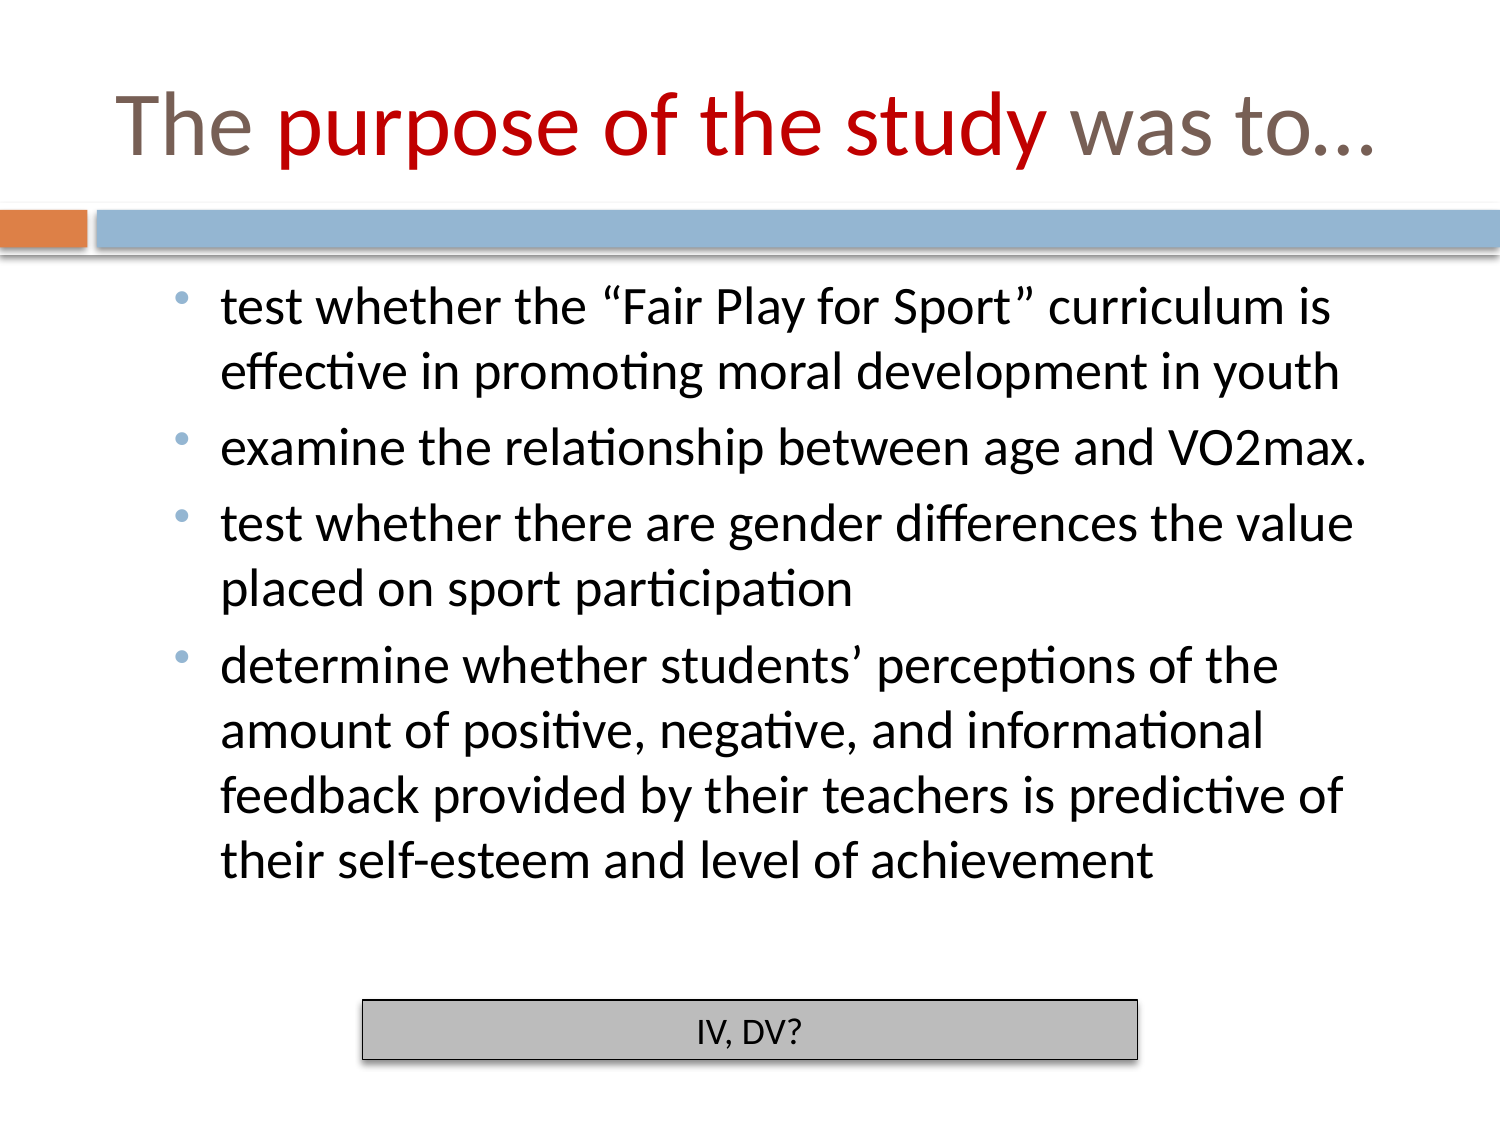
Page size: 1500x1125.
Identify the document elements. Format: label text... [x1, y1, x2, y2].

list test whether the “Fair Play for Sport” curriculum is effective in promoting moral development in youth examine the relationship between age and VO2max. test whether there are gender differences the value placed on sport participation determine whether students’ perceptions of the amount of positive, negative, and informational feedback provided by their teachers is predictive of their self-esteem and level of achievement [100, 262, 1439, 1001]
text_box IV, DV? [362, 999, 1138, 1060]
title The purpose of the study was to… [100, 37, 1439, 201]
